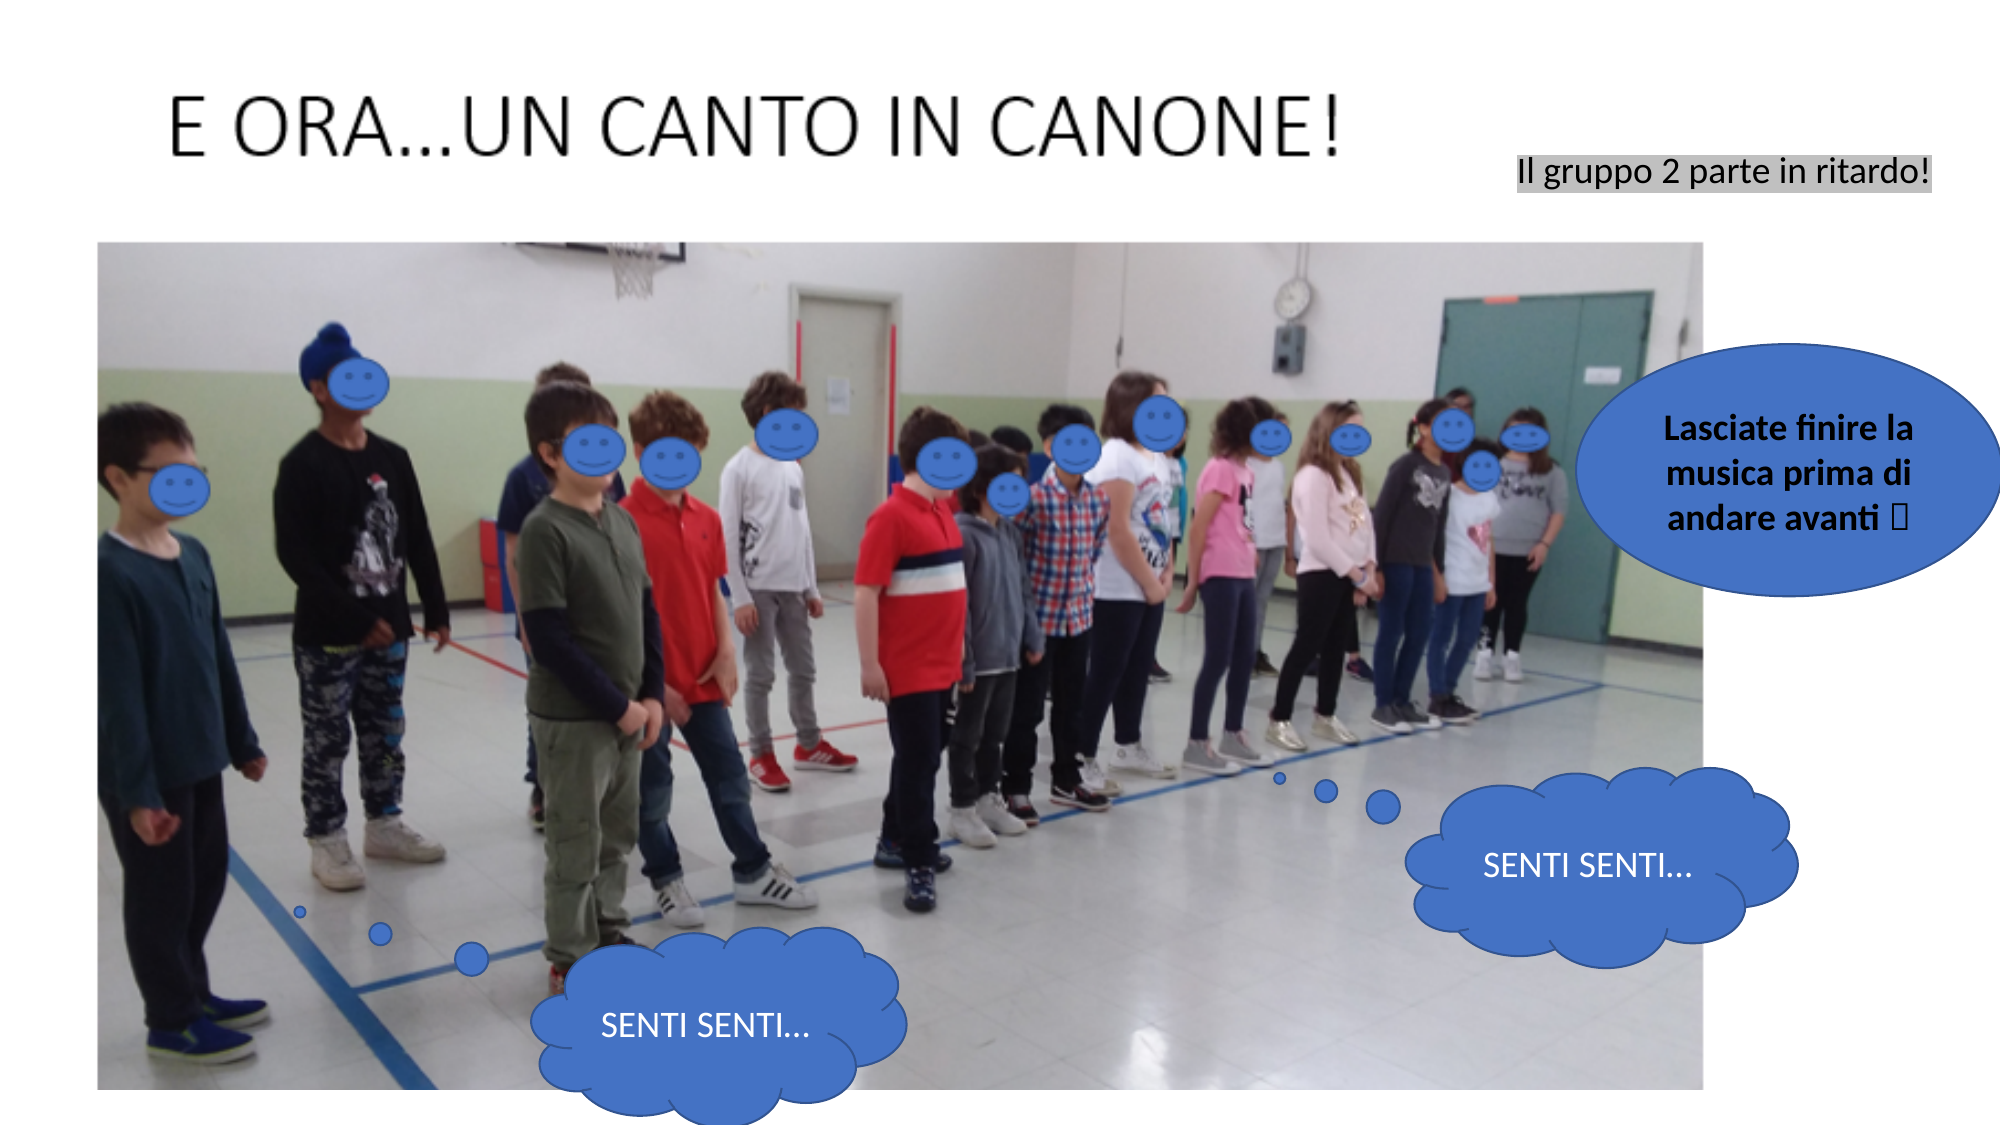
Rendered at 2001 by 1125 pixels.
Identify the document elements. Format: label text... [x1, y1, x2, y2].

text_box SENTI SENTI… [561, 1090, 846, 1125]
picture [16, 35, 1997, 1090]
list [1747, 452, 1848, 553]
